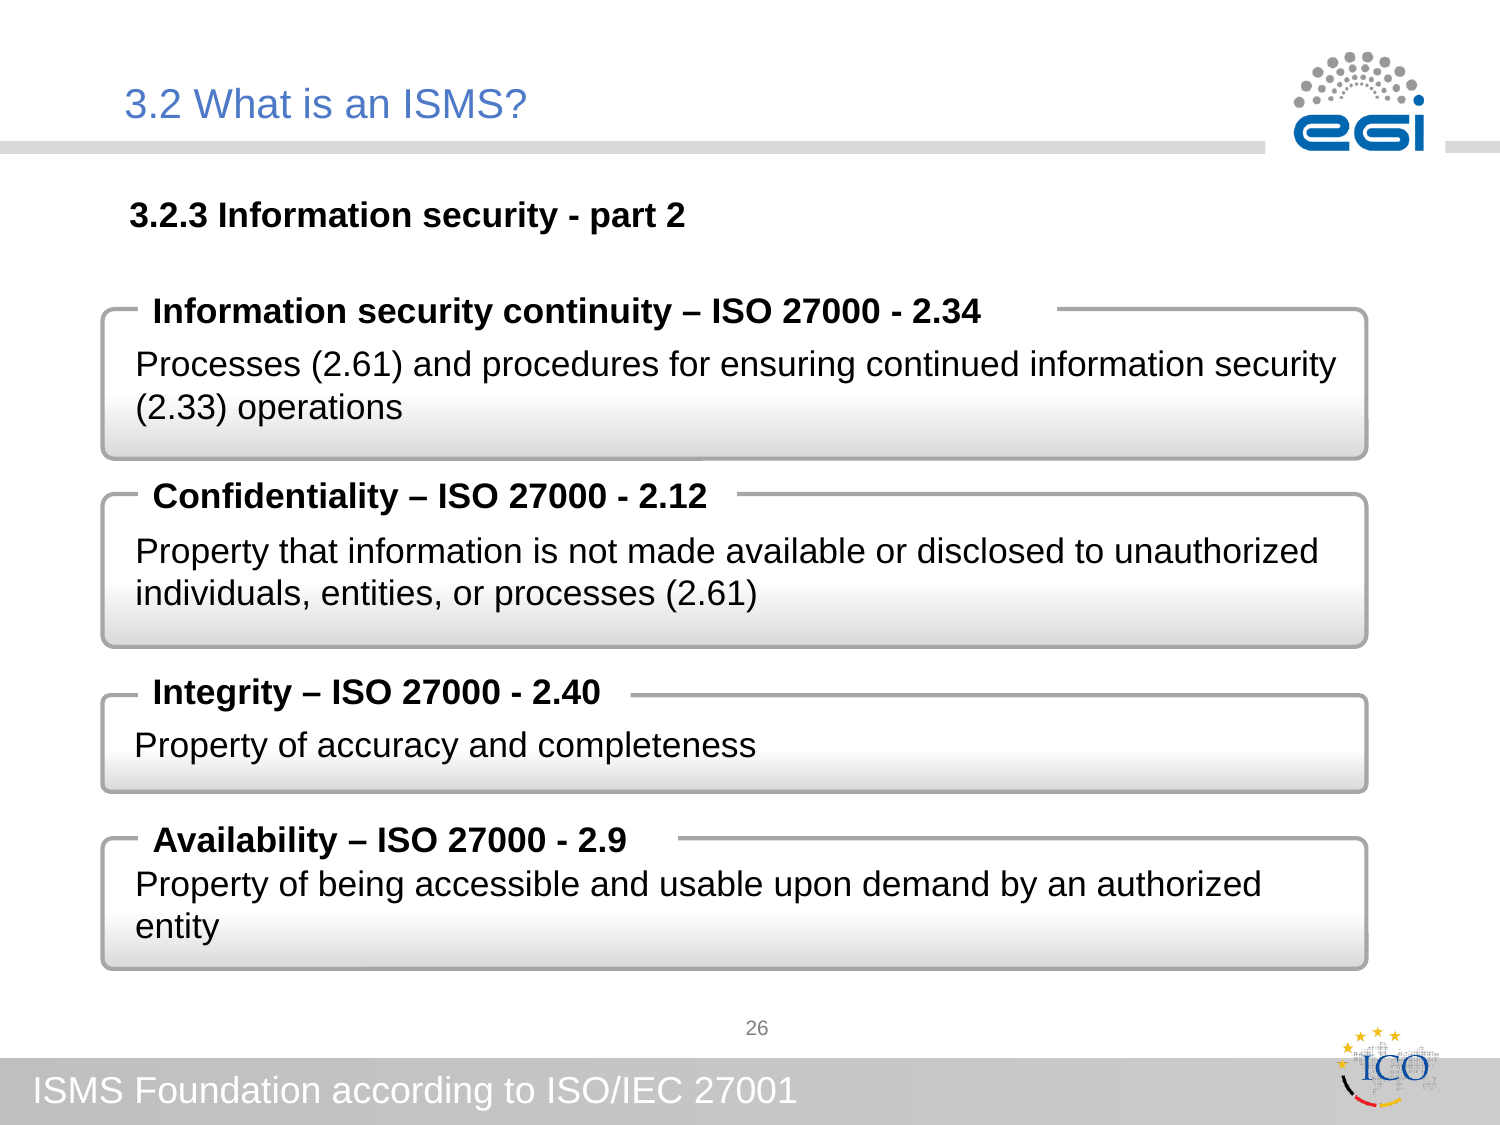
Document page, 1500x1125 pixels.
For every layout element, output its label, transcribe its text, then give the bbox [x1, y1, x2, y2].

text_box Information security continuity – ISO 27000 - 2.34 [137, 280, 1058, 338]
text_box Property of accuracy and completeness [100, 693, 1369, 794]
text_box Property that information is not made available or disclosed to unauthorized individuals, entities, or processes (2.61) [100, 491, 1369, 649]
text_box Integrity – ISO 27000 - 2.40 [138, 661, 631, 719]
title 3.2 What is an ISMS? [109, 69, 1267, 138]
list 3.2.3 Information security - part 2 [110, 172, 1272, 255]
text_box Availability – ISO 27000 - 2.9 [138, 809, 678, 867]
text_box Confidentiality – ISO 27000 - 2.12 [138, 465, 737, 523]
picture [1336, 1025, 1441, 1108]
picture [1293, 42, 1424, 173]
text_box Processes (2.61) and procedures for ensuring continued information security (2.33) operations [100, 306, 1369, 461]
text_box Property of being accessible and usable upon demand by an authorized entity [100, 836, 1369, 971]
